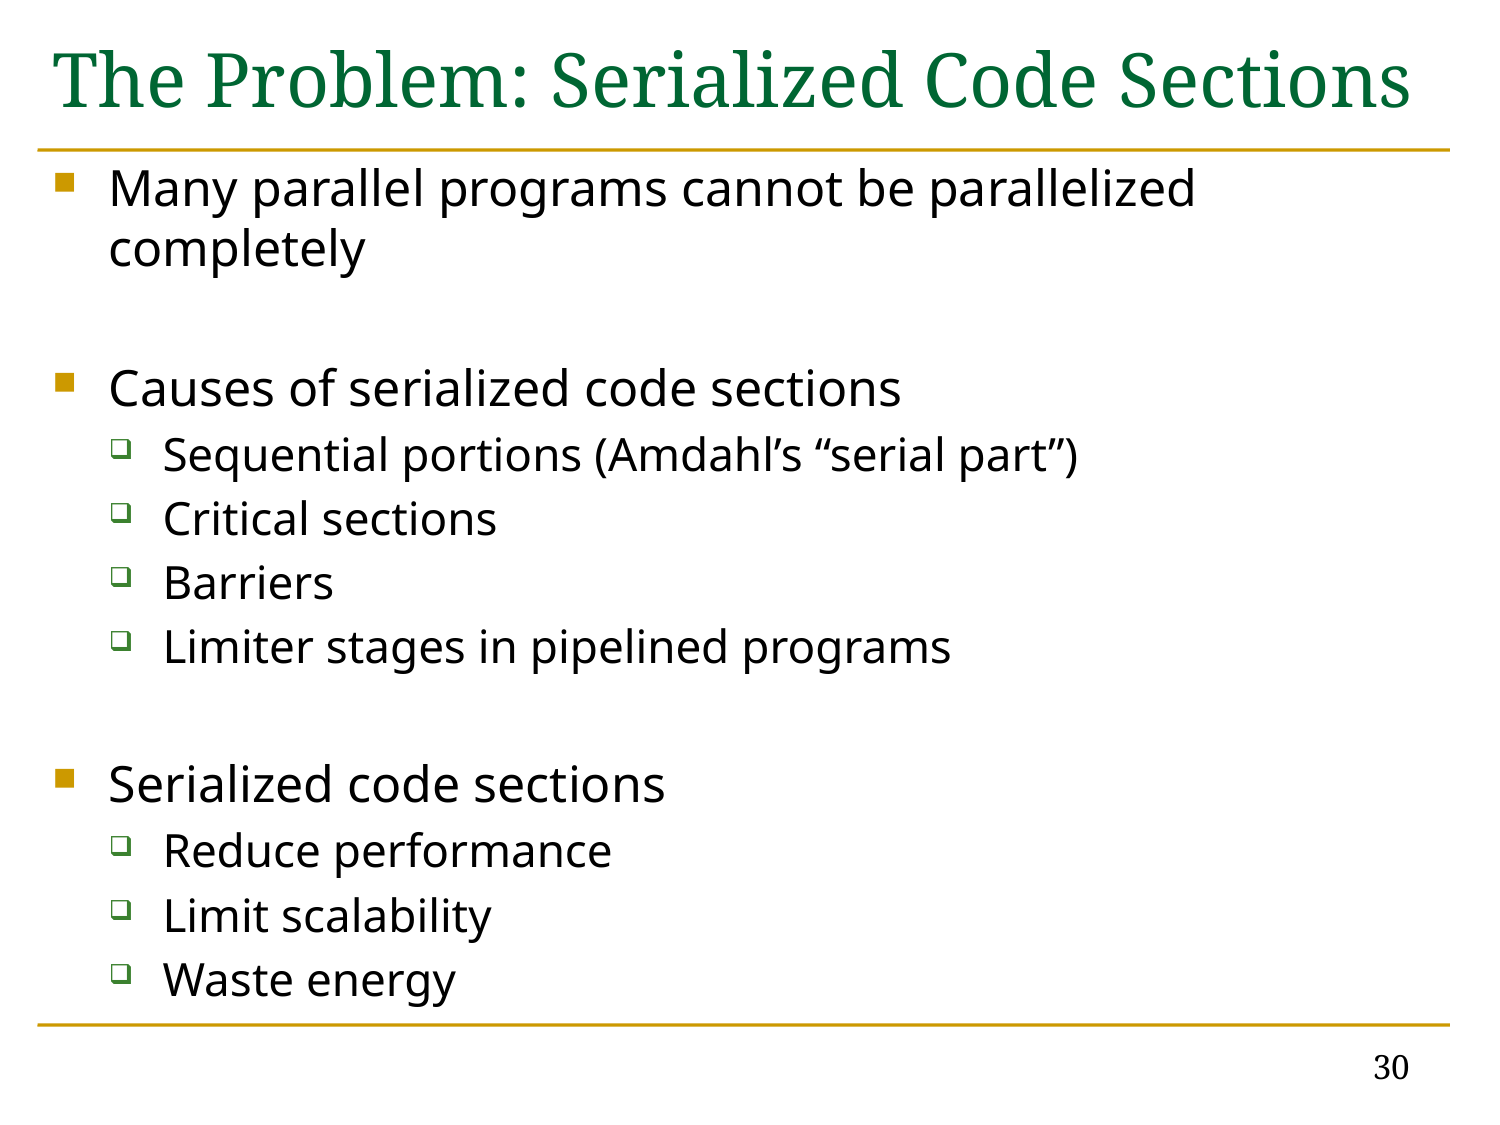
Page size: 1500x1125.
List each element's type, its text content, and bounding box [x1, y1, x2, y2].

list Many parallel programs cannot be parallelized completely Causes of serialized code sections Sequential portions (Amdahl’s “serial part”) Critical sections Barriers Limiter stages in pipelined programs Serialized code sections Reduce performance Limit scalability Waste energy [37, 148, 1450, 1025]
title The Problem: Serialized Code Sections [37, 24, 1500, 149]
slide_number 30 [1074, 1023, 1426, 1100]
